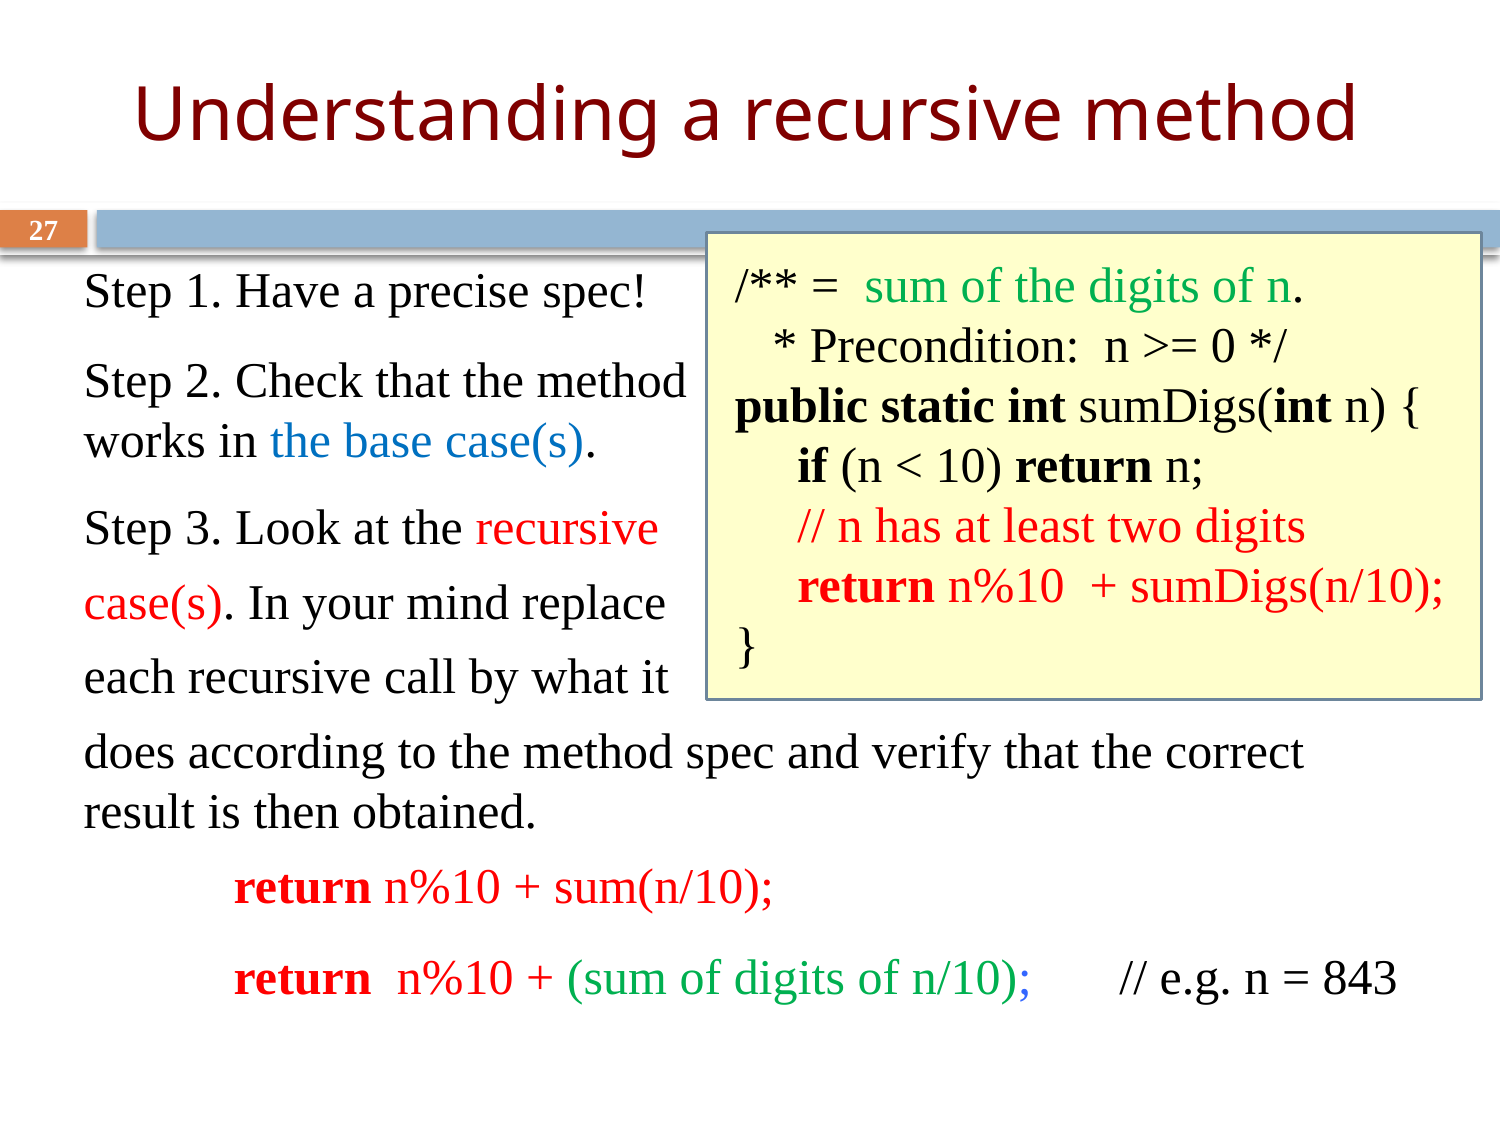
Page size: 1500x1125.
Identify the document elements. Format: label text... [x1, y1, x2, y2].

text_box return n%10 + (sum of digits of n/10); // e.g. n = 843 [200, 937, 1438, 1013]
title Understanding a recursive method [112, 37, 1388, 184]
text_box Step 2. Check that the method works in the base case(s). [62, 340, 700, 500]
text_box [705, 231, 1482, 701]
list Step 1. Have a precise spec! [62, 249, 700, 340]
slide_number 27 [0, 208, 88, 249]
text_box Step 3. Look at the recursive case(s). In your mind replace each recursive call by what it does according to the method spec and verify that the correct result is then obtained. return n%10 + sum(n/10); [62, 500, 1450, 950]
